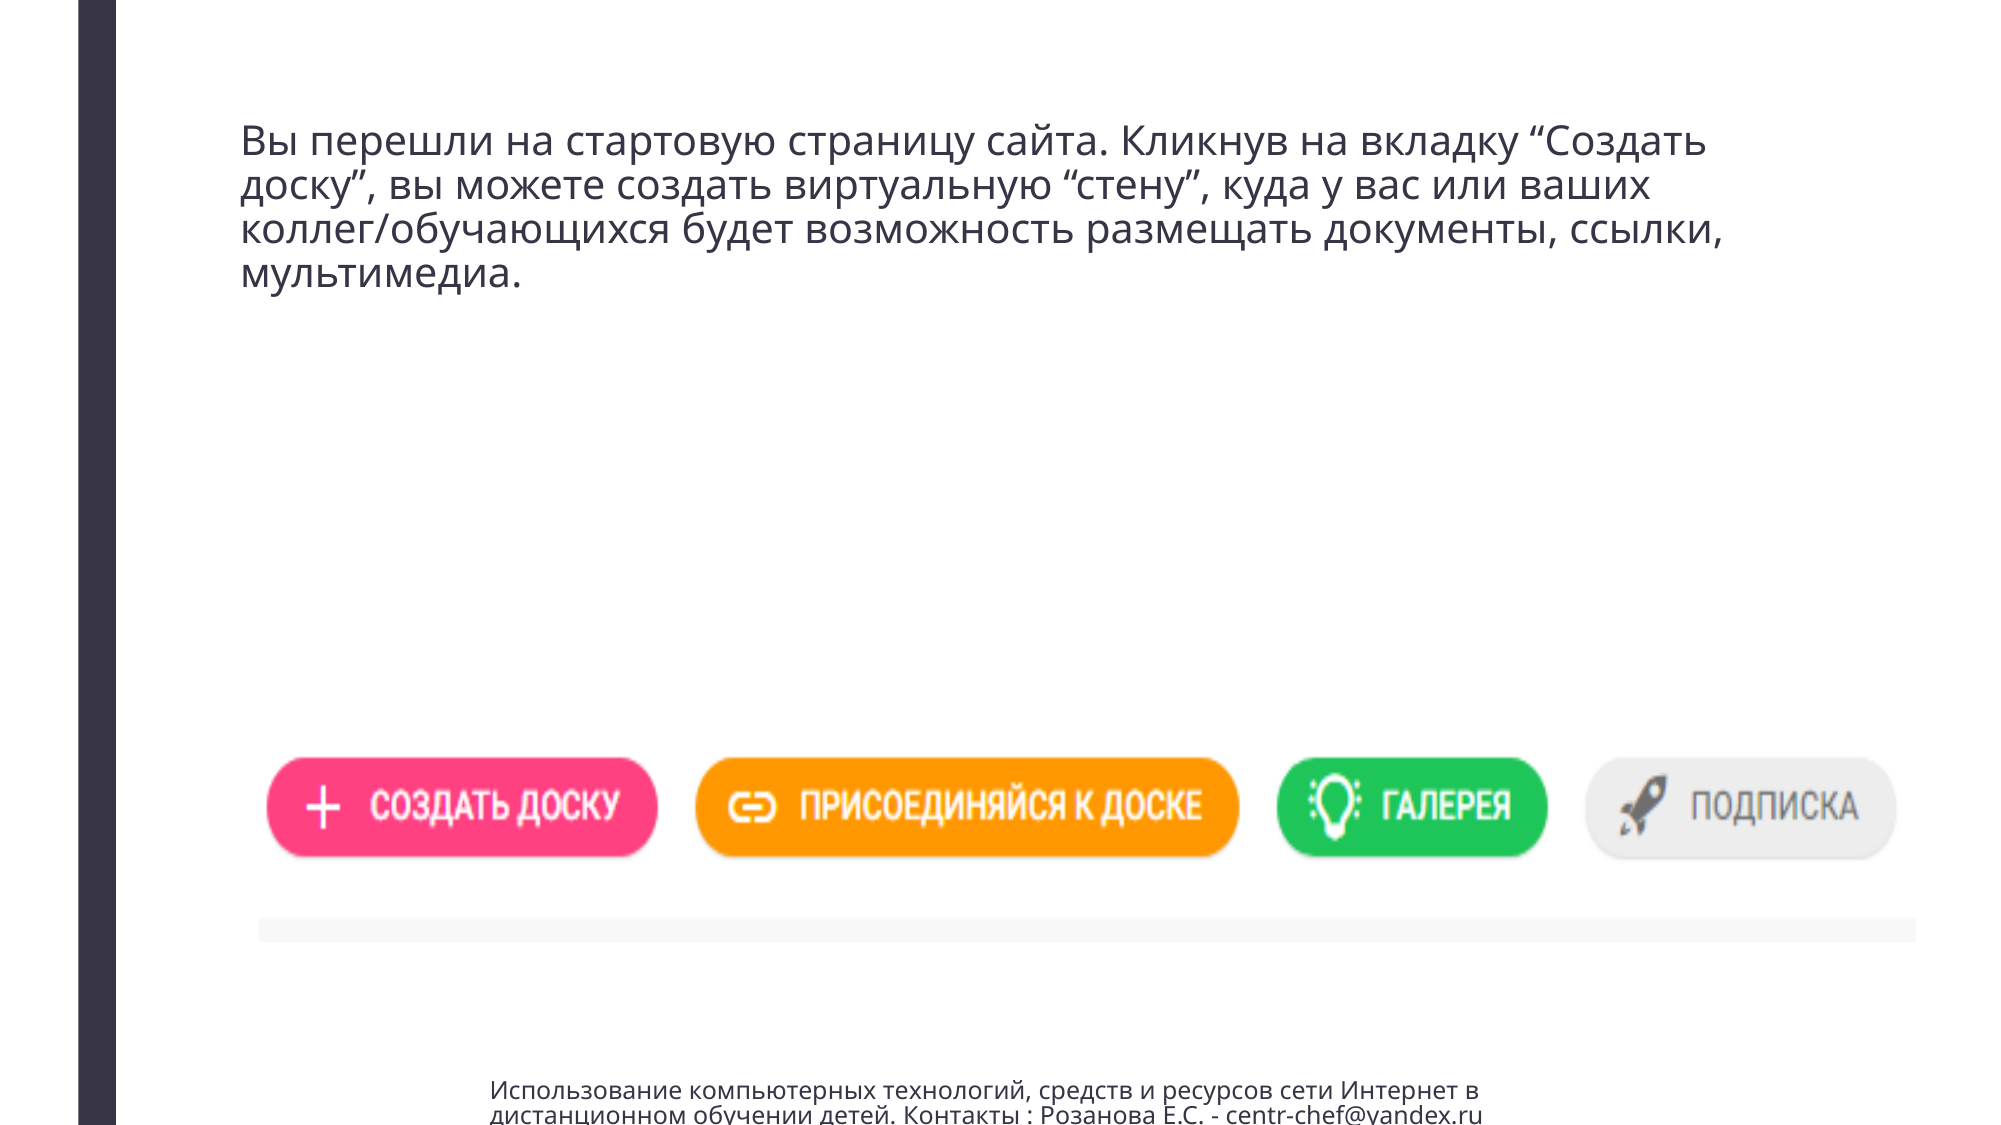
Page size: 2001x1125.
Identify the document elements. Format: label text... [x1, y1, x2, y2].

title Вы перешли на стартовую страницу сайта. Кликнув на вкладку “Создать доску”, вы можете создать виртуальную “стену”, куда у вас или ваших коллег/обучающихся будет возможность размещать документы, ссылки, мультимедиа. [225, 112, 1800, 357]
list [258, 717, 1916, 942]
footer Использование компьютерных технологий, средств и ресурсов сети Интернет в дистанционном обучении детей. Контакты : Розанова Е.С. - centr-chef@yandex.ru [474, 1058, 1505, 1125]
